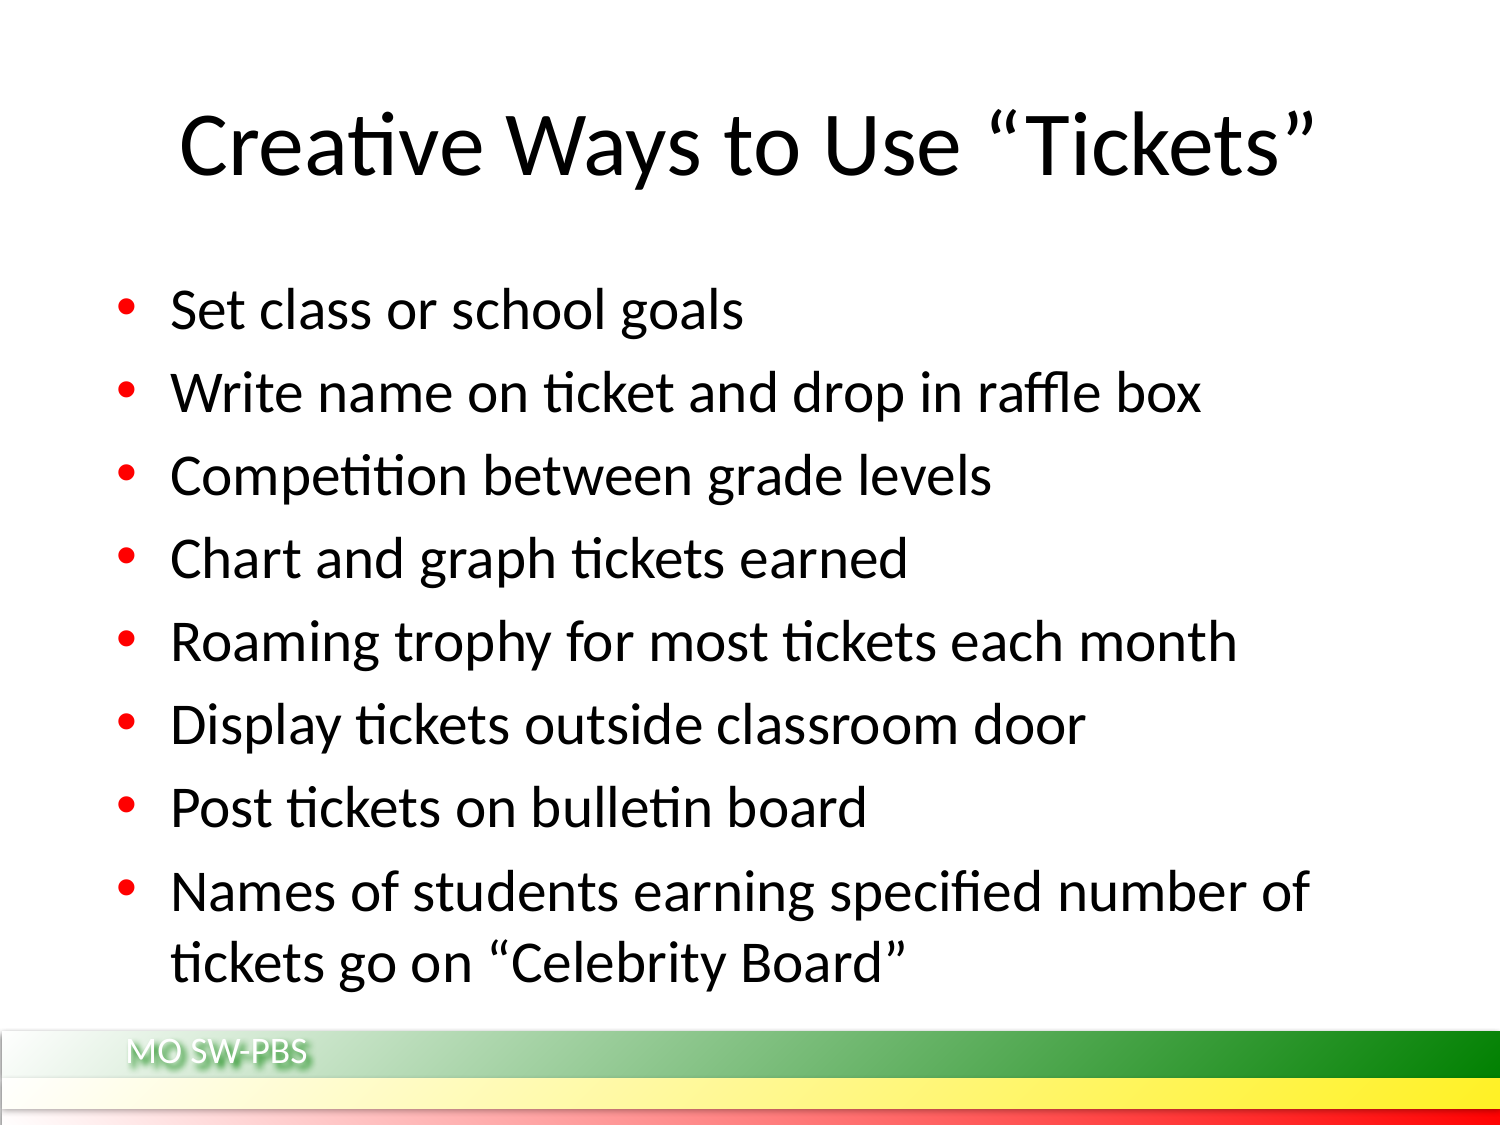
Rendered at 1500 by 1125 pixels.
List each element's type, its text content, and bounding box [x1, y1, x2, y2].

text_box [1, 1018, 1500, 1125]
list Set class or school goals Write name on ticket and drop in raffle box Competition between grade levels Chart and graph tickets earned Roaming trophy for most tickets each month Display tickets outside classroom door Post tickets on bulletin board Names of students earning specified number of tickets go on “Celebrity Board” [101, 262, 1424, 1005]
title Creative Ways to Use “Tickets” [75, 45, 1425, 233]
